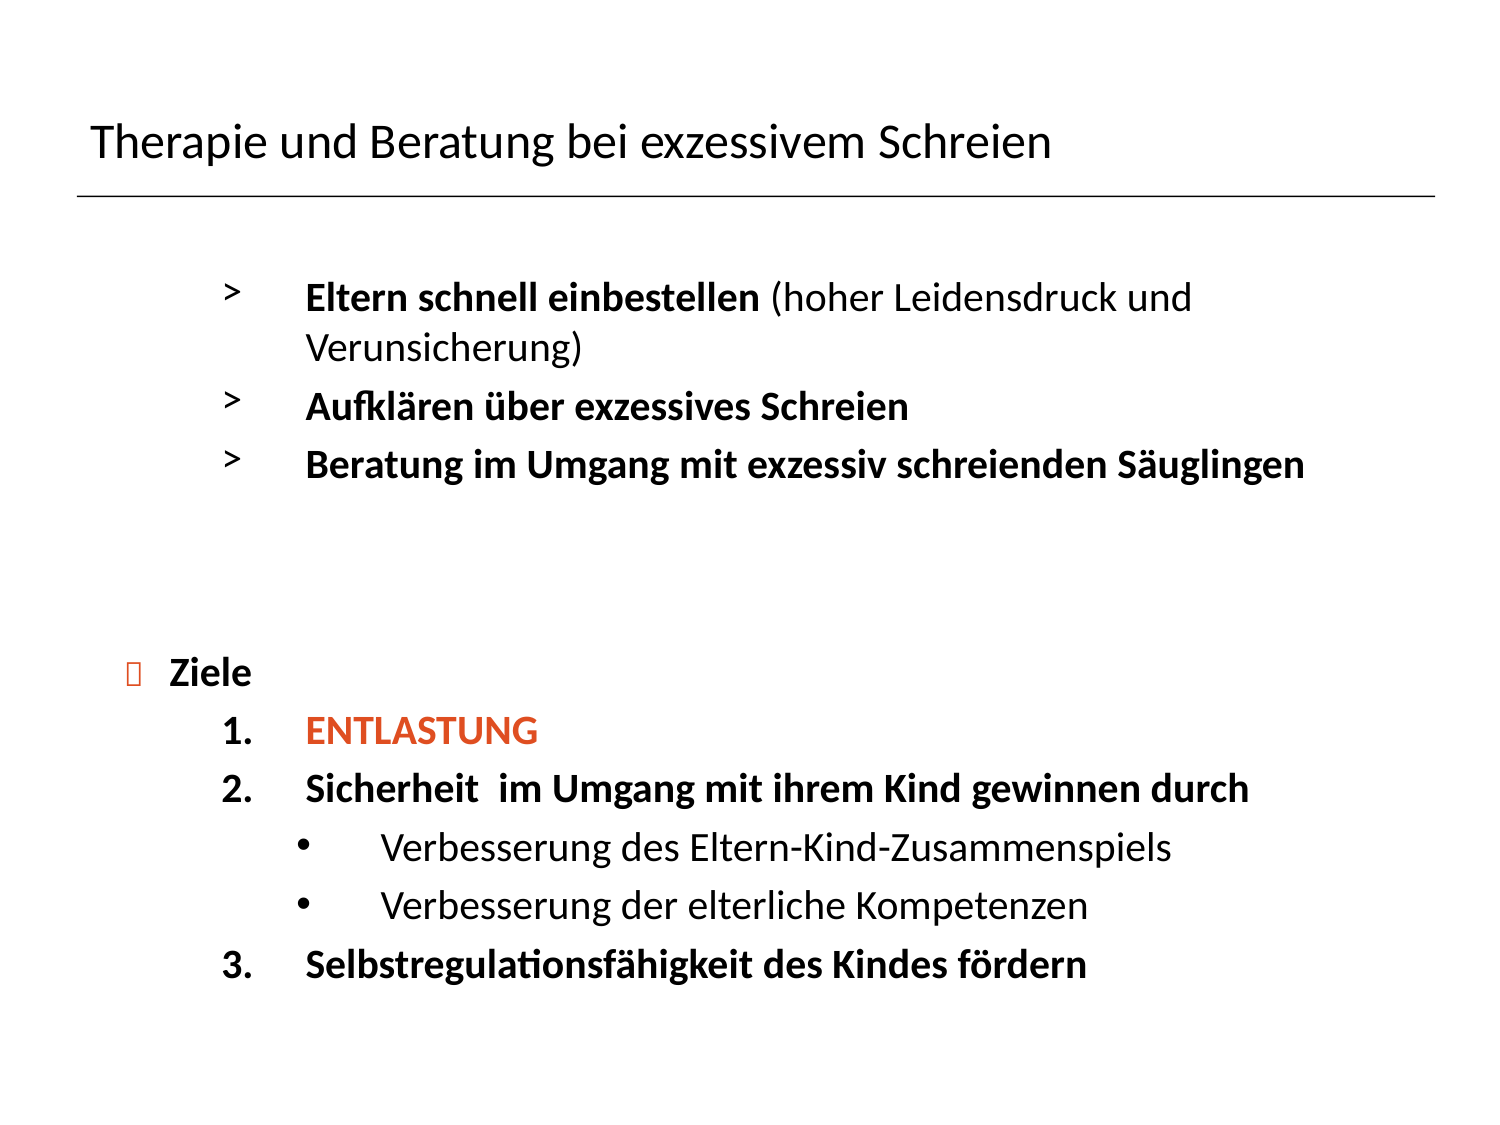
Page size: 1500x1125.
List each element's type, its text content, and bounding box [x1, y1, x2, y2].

title Therapie und Beratung bei exzessivem Schreien [75, 45, 1425, 233]
list Eltern schnell einbestellen (hoher Leidensdruck und Verunsicherung) Aufklären über exzessives Schreien Beratung im Umgang mit exzessiv schreienden Säuglingen  Ziele ENTLASTUNG Sicherheit im Umgang mit ihrem Kind gewinnen durch Verbesserung des Eltern-Kind-Zusammenspiels Verbesserung der elterliche Kompetenzen Selbstregulationsfähigkeit des Kindes fördern [75, 262, 1425, 1125]
